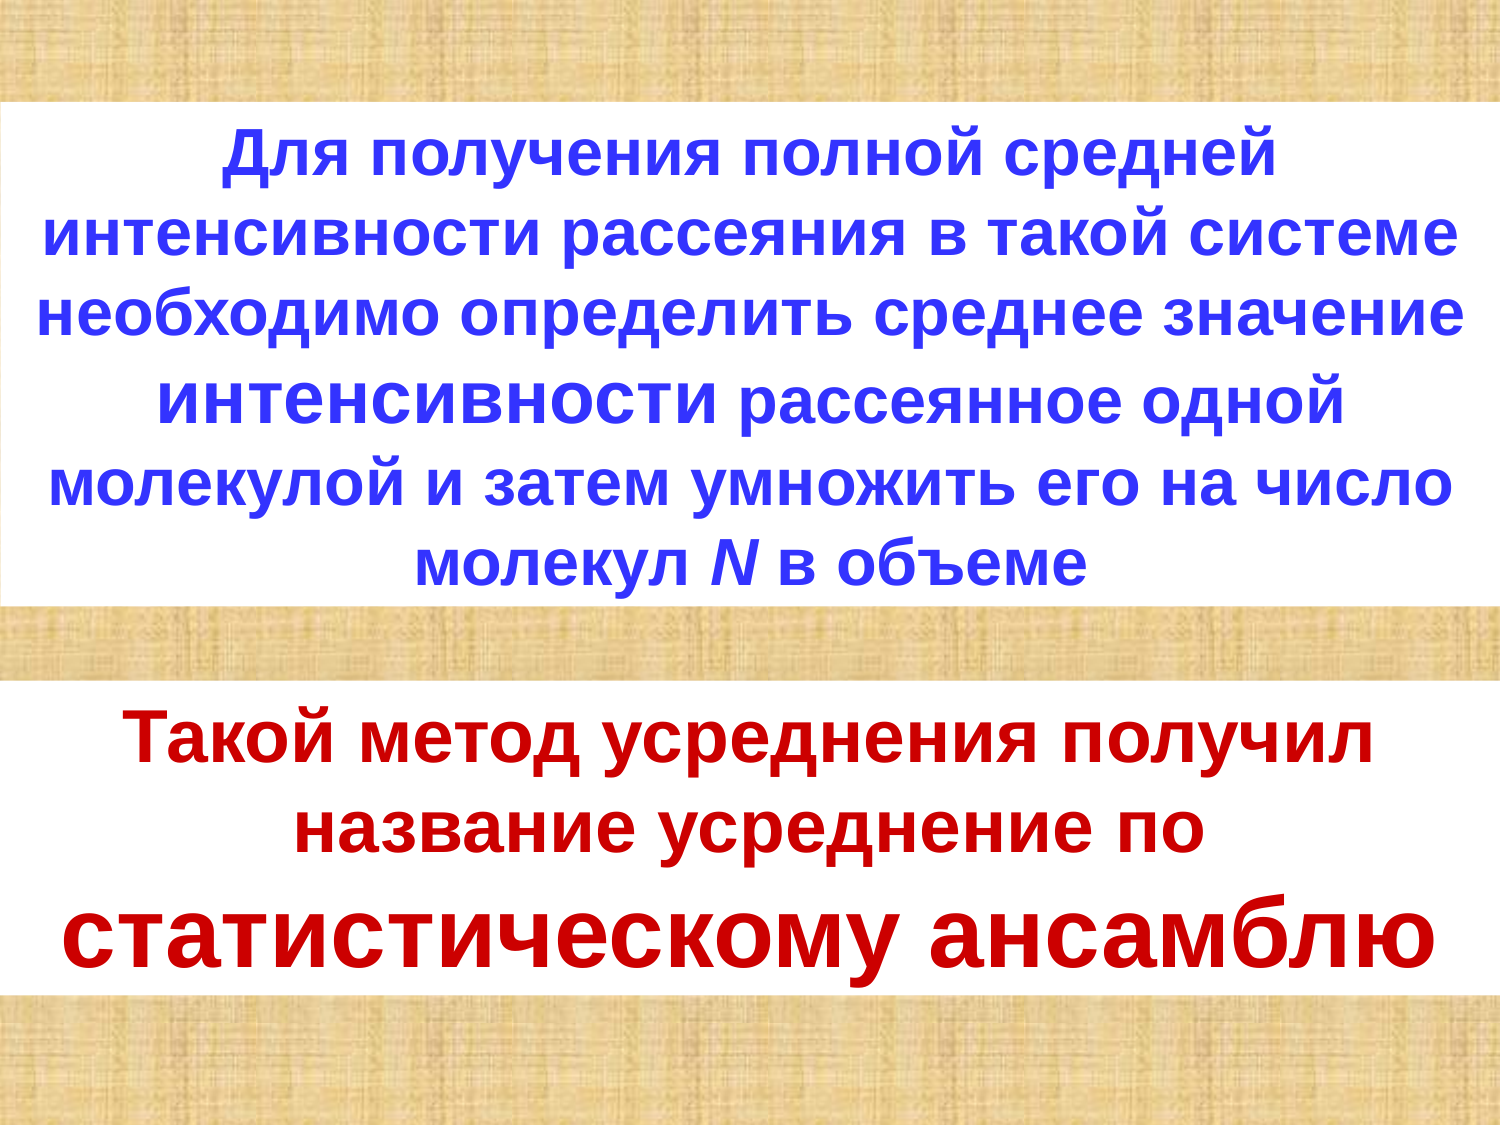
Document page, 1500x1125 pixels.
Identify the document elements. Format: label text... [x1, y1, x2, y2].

text_box Для получения полной средней интенсивности рассеяния в такой системе необходимо определить среднее значение интенсивности рассеянное одной молекулой и затем умножить его на число молекул N в объеме [0, 101, 1500, 607]
picture [0, 996, 1500, 1125]
text_box Такой метод усреднения получил название усреднение по статистическому ансамблю [0, 680, 1500, 996]
picture [0, 607, 1500, 680]
picture [0, 0, 1500, 101]
